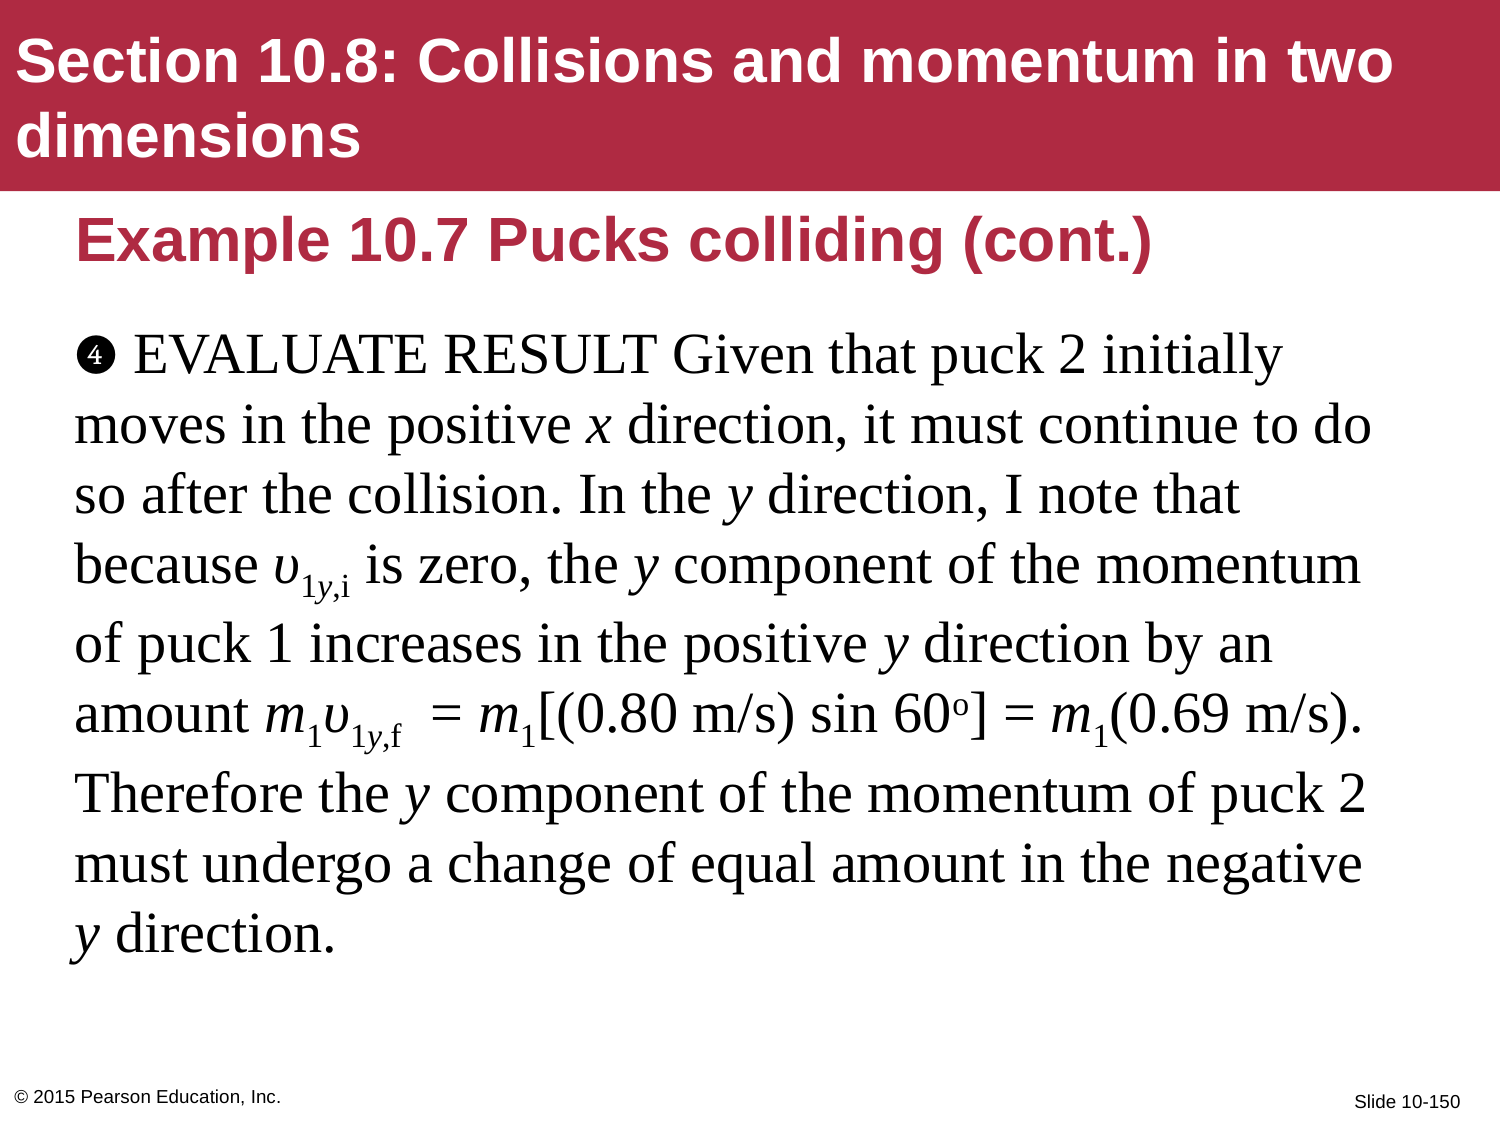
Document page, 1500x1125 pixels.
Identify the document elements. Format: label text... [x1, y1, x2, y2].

list Section 10.8: Collisions and momentum in two dimensions [0, 0, 1500, 190]
list ❹ EVALUATE RESULT Given that puck 2 initially moves in the positive x direction, it must continue to do so after the collision. In the y direction, I note that because υ1y,i is zero, the y component of the momentum of puck 1 increases in the positive y direction by an amount m1υ1y,f = m1[(0.80 m/s) sin 60o] = m1(0.69 m/s). Therefore the y component of the momentum of puck 2 must undergo a change of equal amount in the negative y direction. [59, 307, 1407, 1082]
footer © 2015 Pearson Education, Inc. [14, 1084, 900, 1115]
title Example 10.7 Pucks colliding (cont.) [0, 191, 1500, 283]
